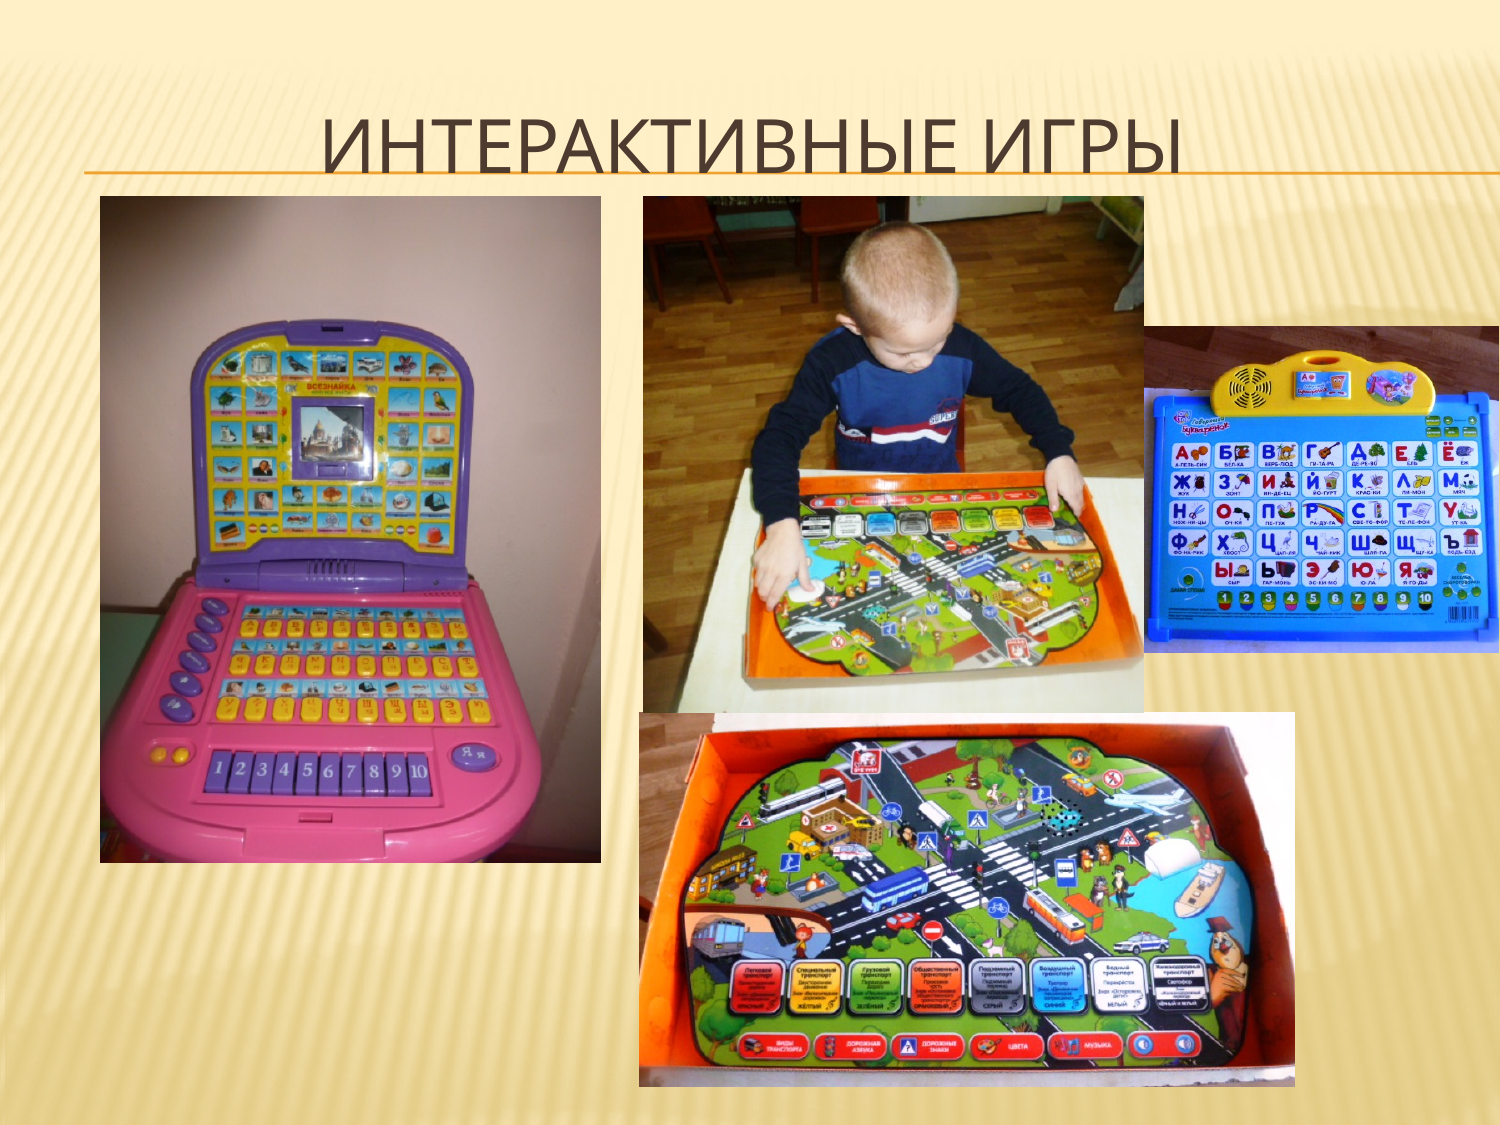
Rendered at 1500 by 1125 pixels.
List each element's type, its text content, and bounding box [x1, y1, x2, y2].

picture [100, 195, 601, 864]
picture [639, 196, 1296, 1087]
title ИНТЕРАКТИВНЫЕ ИГРЫ [49, 75, 1475, 213]
picture [1146, 325, 1500, 654]
